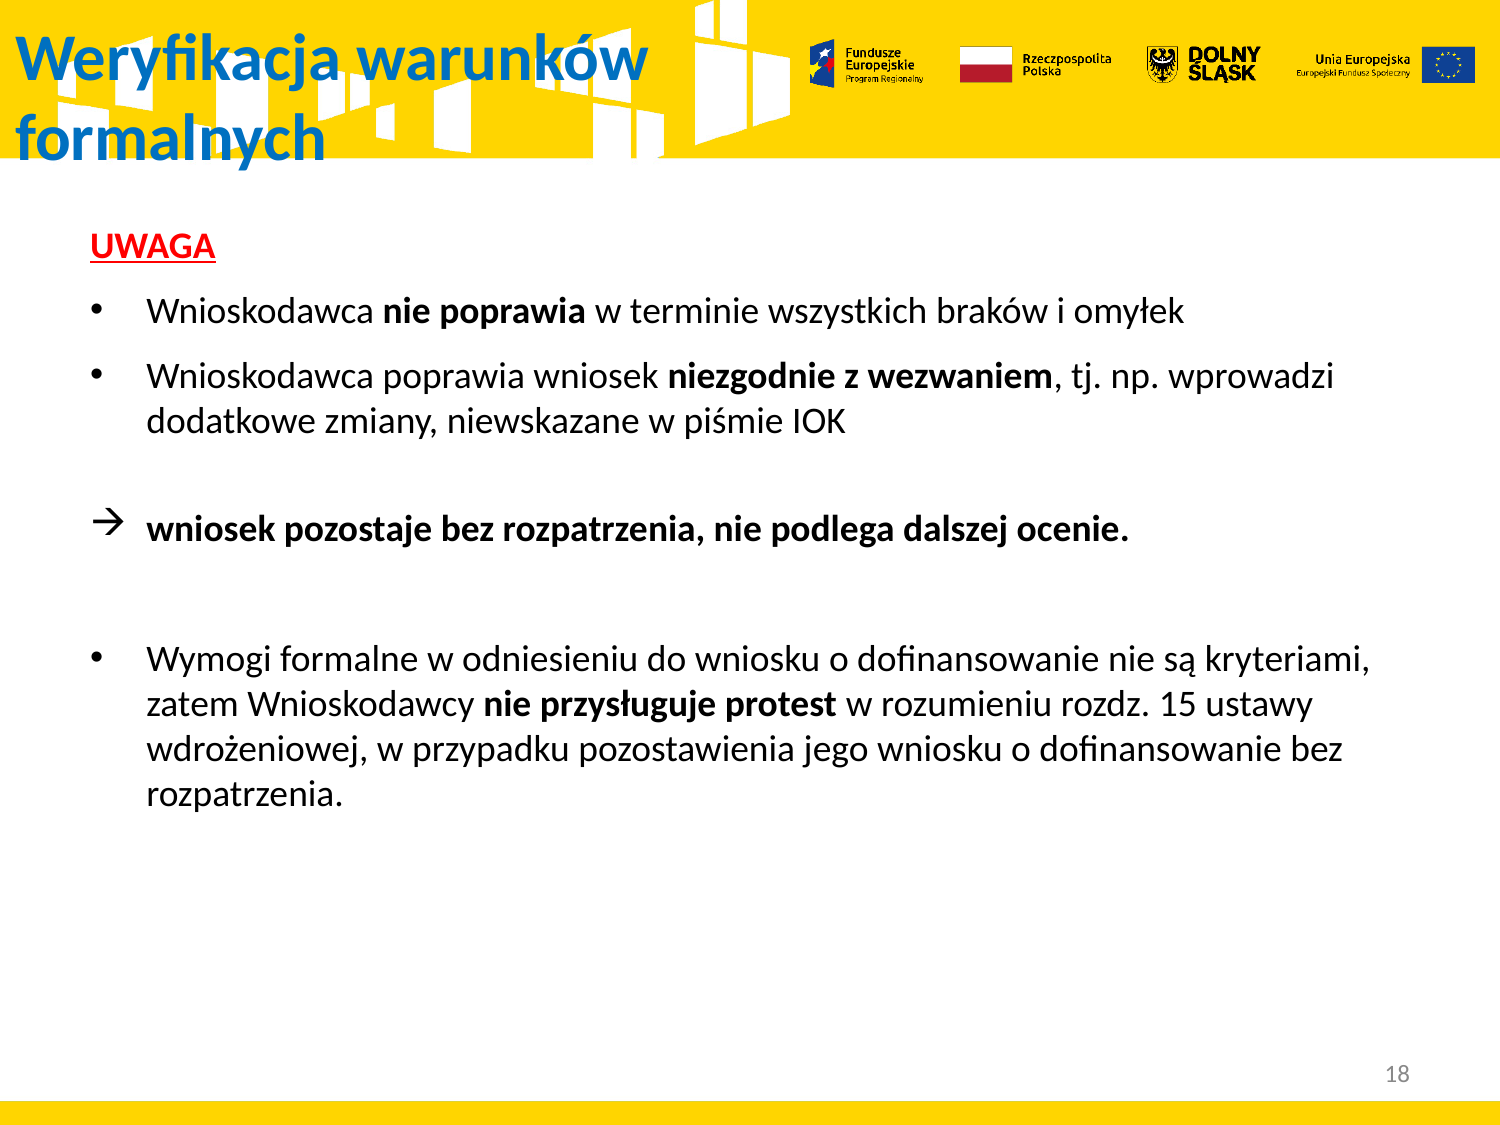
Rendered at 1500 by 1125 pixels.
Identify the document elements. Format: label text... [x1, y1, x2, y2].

list UWAGA Wnioskodawca nie poprawia w terminie wszystkich braków i omyłek Wnioskodawca poprawia wniosek niezgodnie z wezwaniem, tj. np. wprowadzi dodatkowe zmiany, niewskazane w piśmie IOK wniosek pozostaje bez rozpatrzenia, nie podlega dalszej ocenie. Wymogi formalne w odniesieniu do wniosku o dofinansowanie nie są kryteriami, zatem Wnioskodawcy nie przysługuje protest w rozumieniu rozdz. 15 ustawy wdrożeniowej, w przypadku pozostawienia jego wniosku o dofinansowanie bez rozpatrzenia. [74, 160, 1426, 1071]
picture [0, 0, 1500, 1125]
slide_number 18 [1074, 1042, 1425, 1103]
title Weryfikacja warunków formalnych [0, 0, 1351, 188]
